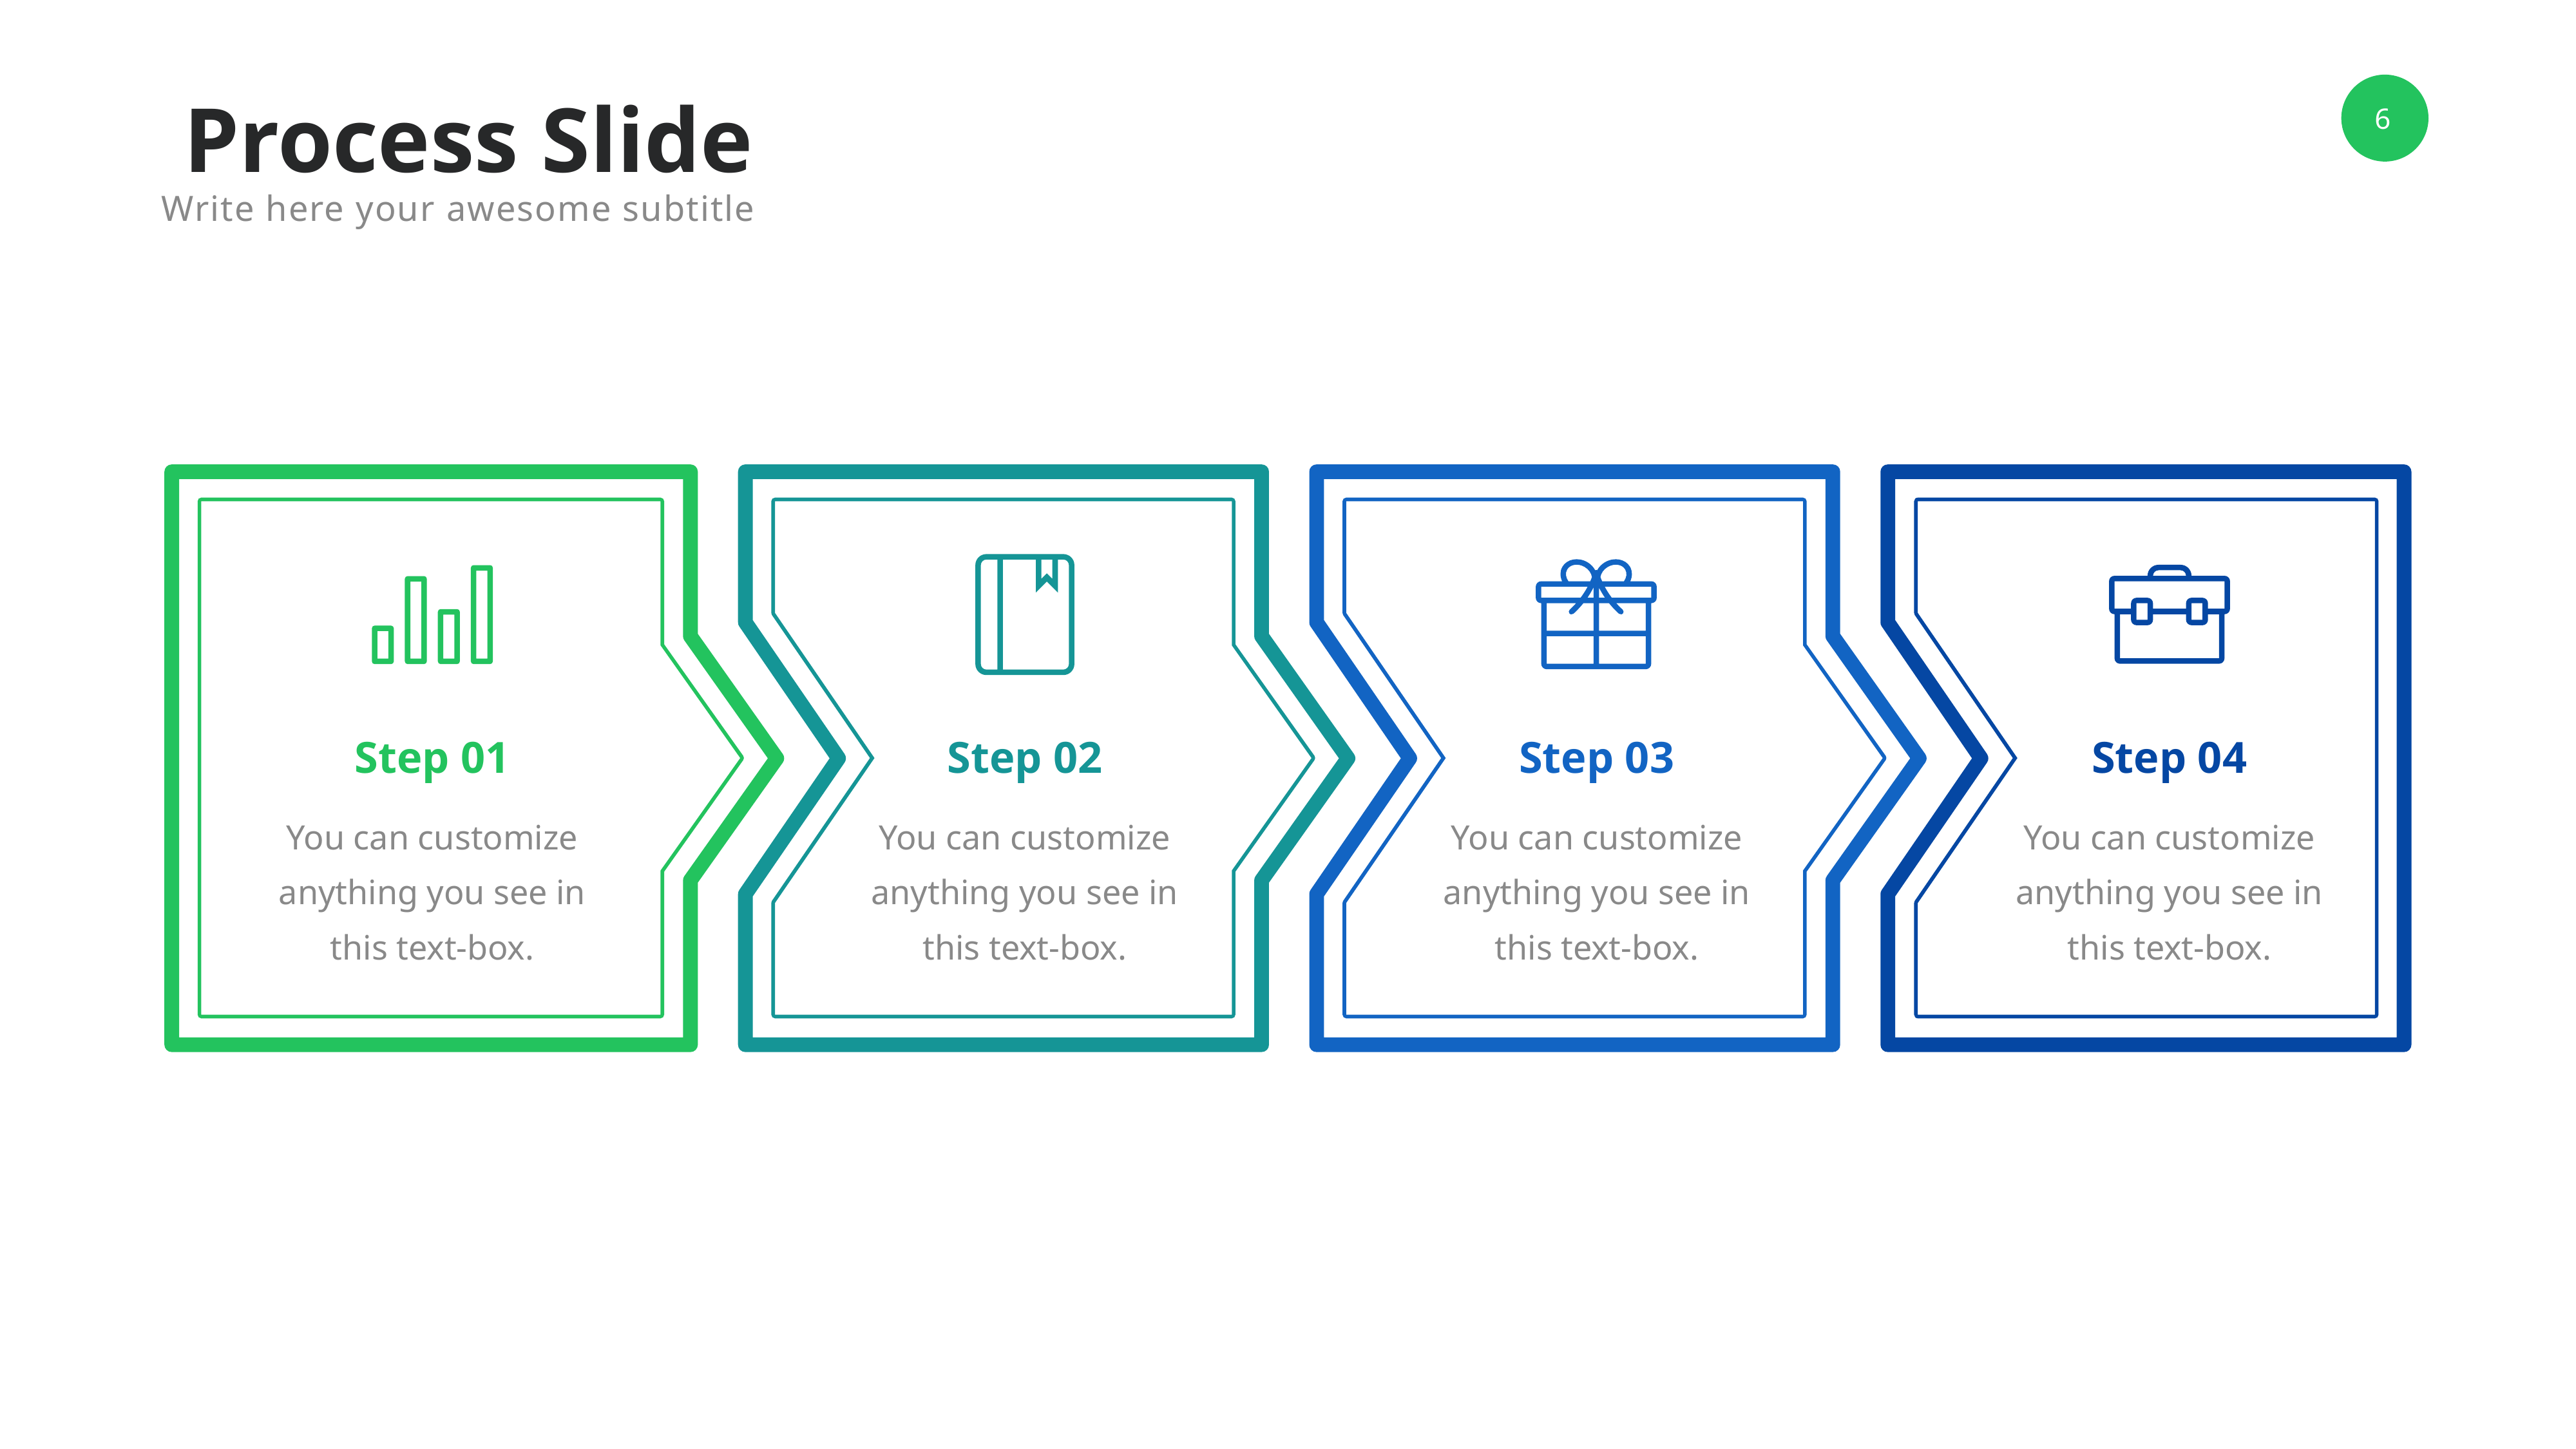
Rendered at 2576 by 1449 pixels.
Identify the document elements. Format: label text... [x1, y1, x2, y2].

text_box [164, 464, 2412, 1052]
text_box Write here your awesome subtitle [151, 182, 765, 233]
text_box Process Slide [174, 51, 763, 182]
